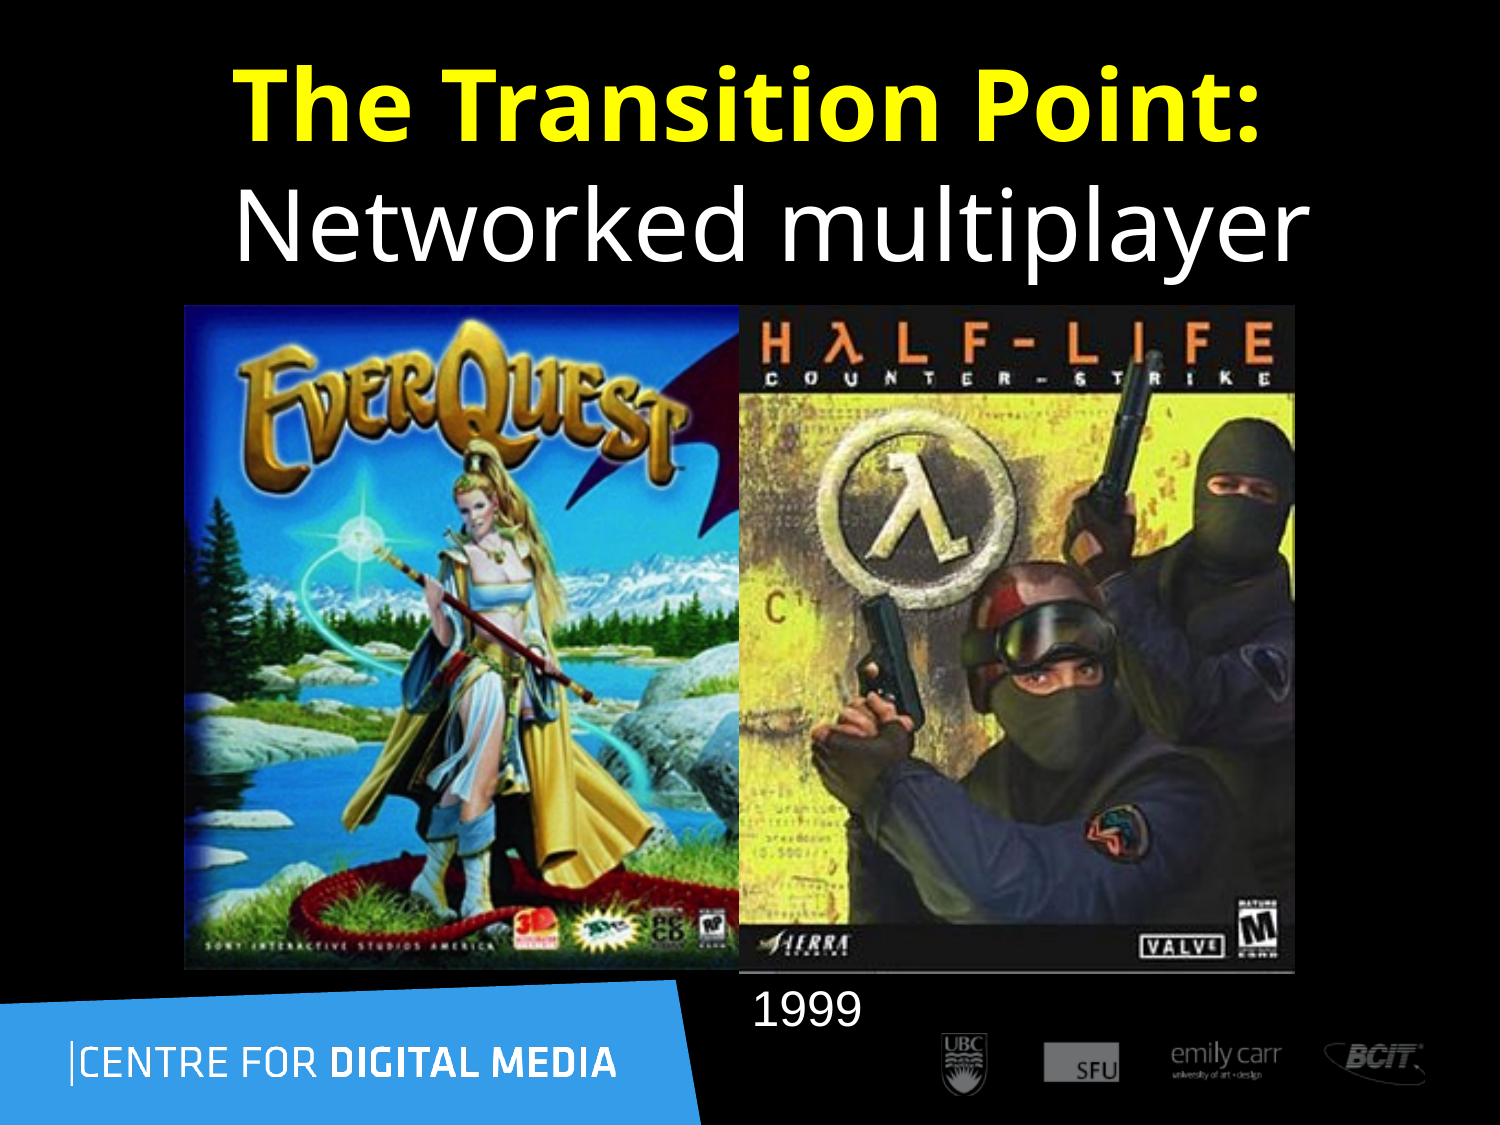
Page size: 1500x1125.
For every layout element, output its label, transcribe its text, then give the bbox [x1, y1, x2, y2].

picture [739, 305, 1295, 974]
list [178, 305, 738, 970]
text_box 1999 [736, 979, 909, 1045]
title The Transition Point: Networked multiplayer [219, 17, 1425, 306]
